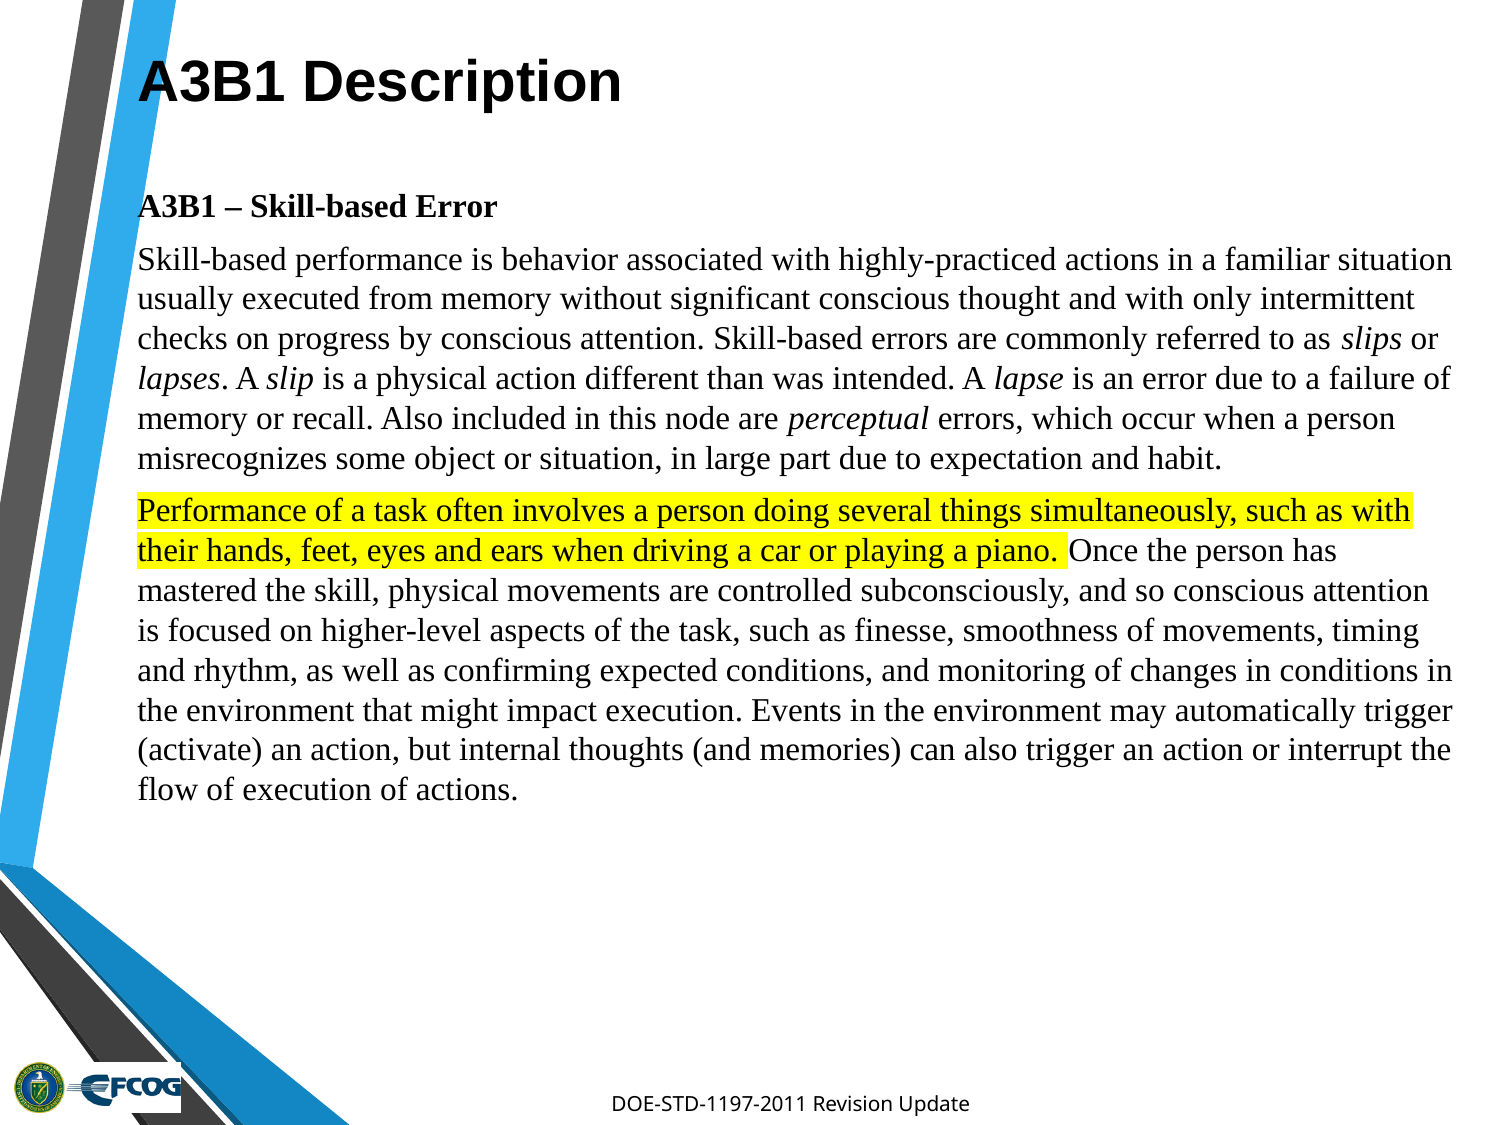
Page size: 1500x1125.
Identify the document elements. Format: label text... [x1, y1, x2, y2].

picture [14, 1062, 181, 1113]
title A3B1 Description [122, 35, 1472, 141]
list A3B1 – Skill-based Error Skill-based performance is behavior associated with highly-practiced actions in a familiar situation usually executed from memory without significant conscious thought and with only intermittent checks on progress by conscious attention. Skill-based errors are commonly referred to as slips or lapses. A slip is a physical action different than was intended. A lapse is an error due to a failure of memory or recall. Also included in this node are perceptual errors, which occur when a person misrecognizes some object or situation, in large part due to expectation and habit. Performance of a task often involves a person doing several things simultaneously, such as with their hands, feet, eyes and ears when driving a car or playing a piano. Once the person has mastered the skill, physical movements are controlled subconsciously, and so conscious attention is focused on higher-level aspects of the task, such as finesse, smoothness of movements, timing and rhythm, as well as confirming expected conditions, and monitoring of changes in conditions in the environment that might impact execution. Events in the environment may automatically trigger (activate) an action, but internal thoughts (and memories) can also trigger an action or interrupt the flow of execution of actions. [122, 156, 1472, 1062]
